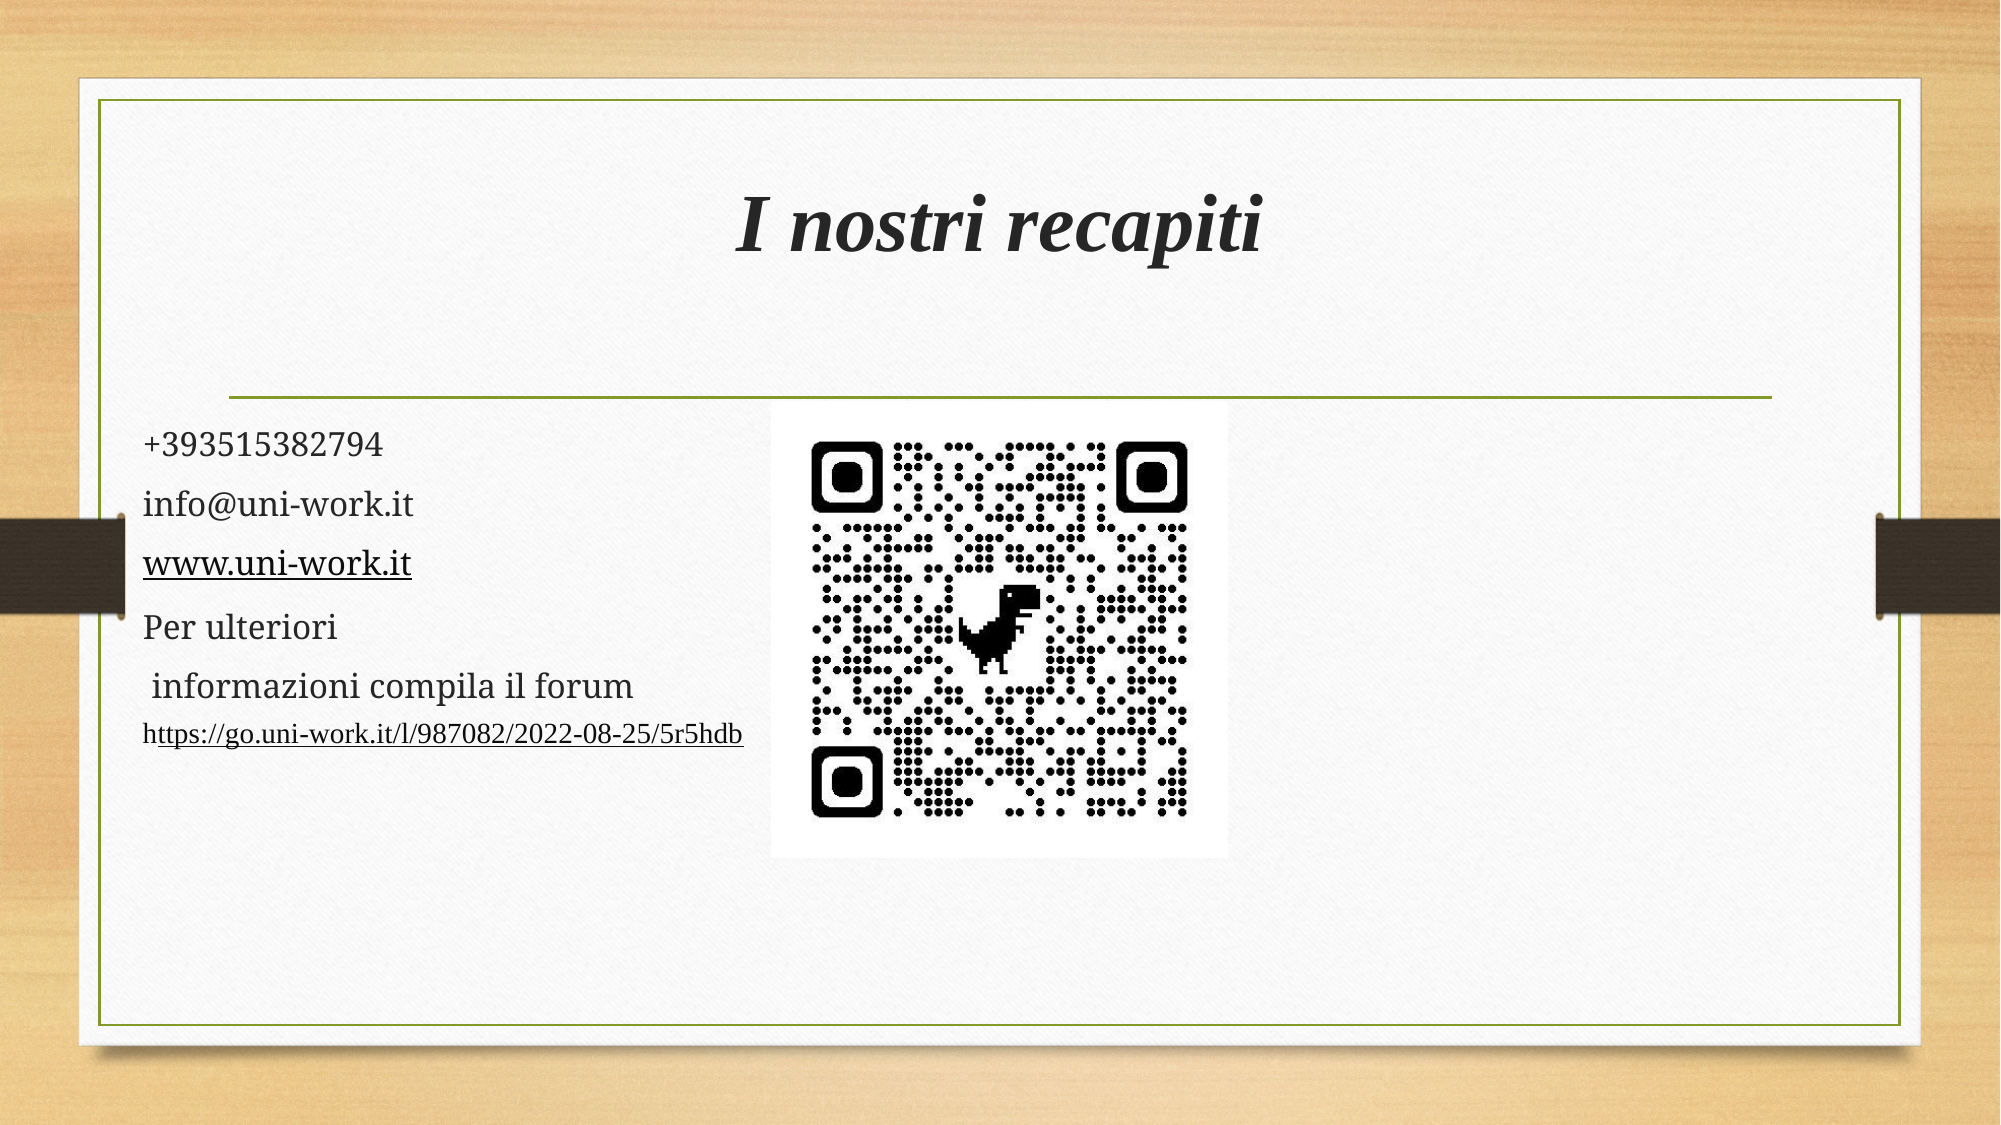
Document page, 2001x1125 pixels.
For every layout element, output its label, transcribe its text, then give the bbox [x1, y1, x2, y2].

text_box https://go.uni-work.it/l/987082/2022-08-25/5r5hdb [127, 707, 771, 802]
title I nostri recapiti [212, 161, 1788, 375]
picture [0, 0, 2001, 1125]
list +393515382794 info@uni-work.it www.uni-work.it Per ulteriori informazioni compila il forum [127, 416, 1788, 964]
